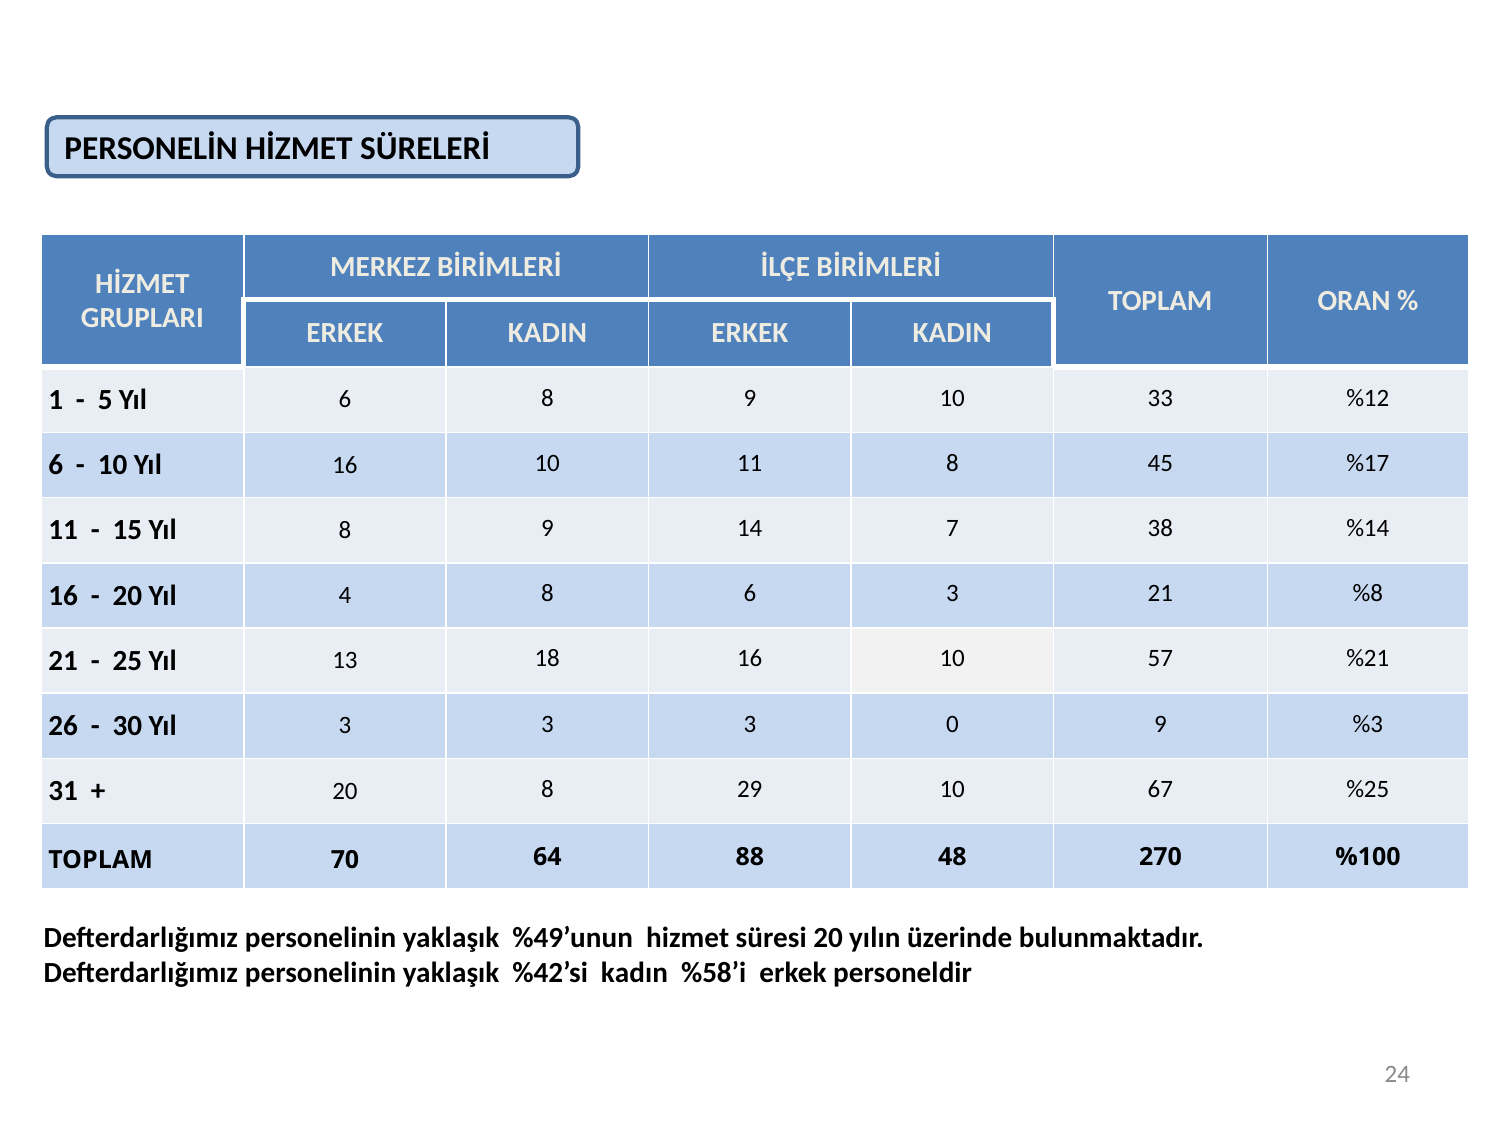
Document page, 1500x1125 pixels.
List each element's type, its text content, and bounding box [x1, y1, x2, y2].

table_cell 6 [245, 368, 445, 432]
table_cell 8 [852, 433, 1053, 497]
table_cell 20 [245, 759, 445, 823]
table_header İLÇE BİRİMLERİ [649, 235, 1053, 297]
table_cell 31 + [42, 759, 243, 823]
table_header ORAN % [1268, 235, 1468, 364]
table_cell 33 [1054, 370, 1267, 432]
table_cell 11 - 15 Yıl [42, 498, 243, 562]
table_cell 8 [447, 564, 648, 627]
table_cell 0 [852, 694, 1053, 758]
table_cell ERKEK [246, 302, 445, 366]
text_box Defterdarlığımız personelinin yaklaşık %49’unun hizmet süresi 20 yılın üzerinde bulunmaktadır. Defterdarlığımız personelinin yaklaşık %42’si kadın %58’i erkek personeldir [28, 910, 1424, 996]
slide_number 24 [1074, 1042, 1425, 1103]
table_cell 21 [1054, 564, 1267, 627]
table_cell 10 [447, 433, 648, 497]
table_cell 6 [649, 564, 850, 627]
table_header MERKEZ BİRİMLERİ [245, 235, 648, 297]
table_cell %25 [1268, 759, 1468, 823]
table_cell %21 [1268, 629, 1468, 692]
table_header TOPLAM [1054, 235, 1267, 364]
table_cell 57 [1054, 629, 1267, 692]
table_cell KADIN [447, 302, 648, 366]
table_cell 7 [852, 498, 1053, 562]
table_cell 18 [447, 629, 648, 692]
table_cell 14 [649, 498, 850, 562]
table_cell %12 [1268, 370, 1468, 432]
table_cell %8 [1268, 564, 1468, 627]
table_cell 8 [447, 759, 648, 823]
table_cell 4 [245, 564, 445, 627]
table_cell 48 [852, 824, 1053, 888]
table_cell 16 [245, 433, 445, 497]
table_cell 45 [1054, 433, 1267, 497]
table_cell 67 [1054, 759, 1267, 823]
table_cell 3 [649, 694, 850, 758]
table_cell %17 [1268, 433, 1468, 497]
table_cell %100 [1268, 824, 1468, 888]
table_cell 16 [649, 629, 850, 692]
table_cell 10 [852, 759, 1053, 823]
table_cell %3 [1268, 694, 1468, 758]
table_cell 8 [245, 498, 445, 562]
table_cell 88 [649, 824, 850, 888]
table_cell 3 [245, 694, 445, 758]
table_cell KADIN [852, 302, 1051, 366]
table_cell 21 - 25 Yıl [42, 629, 243, 692]
table_cell 9 [1054, 694, 1267, 758]
table_cell 1 - 5 Yıl [42, 370, 243, 432]
table_cell 10 [852, 629, 1053, 692]
table_cell 3 [852, 564, 1053, 627]
table_cell 70 [245, 824, 445, 888]
table_cell 26 - 30 Yıl [42, 694, 243, 758]
table_cell 10 [852, 368, 1053, 432]
table_cell 9 [447, 498, 648, 562]
table_cell 29 [649, 759, 850, 823]
table_cell 8 [447, 368, 648, 432]
table_cell 3 [447, 694, 648, 758]
table_cell 13 [245, 629, 445, 692]
table_cell 270 [1054, 824, 1267, 888]
table_header HİZMET GRUPLARI [42, 235, 243, 364]
table_cell TOPLAM [42, 824, 243, 888]
table_cell 64 [447, 824, 648, 888]
table_cell ERKEK [649, 302, 850, 366]
table_cell 38 [1054, 498, 1267, 562]
table_cell %14 [1268, 498, 1468, 562]
table_cell 11 [649, 433, 850, 497]
table_cell 16 - 20 Yıl [42, 564, 243, 627]
table_cell 6 - 10 Yıl [42, 433, 243, 497]
table_cell 9 [649, 368, 850, 432]
text_box PERSONELİN HİZMET SÜRELERİ [44, 115, 581, 179]
